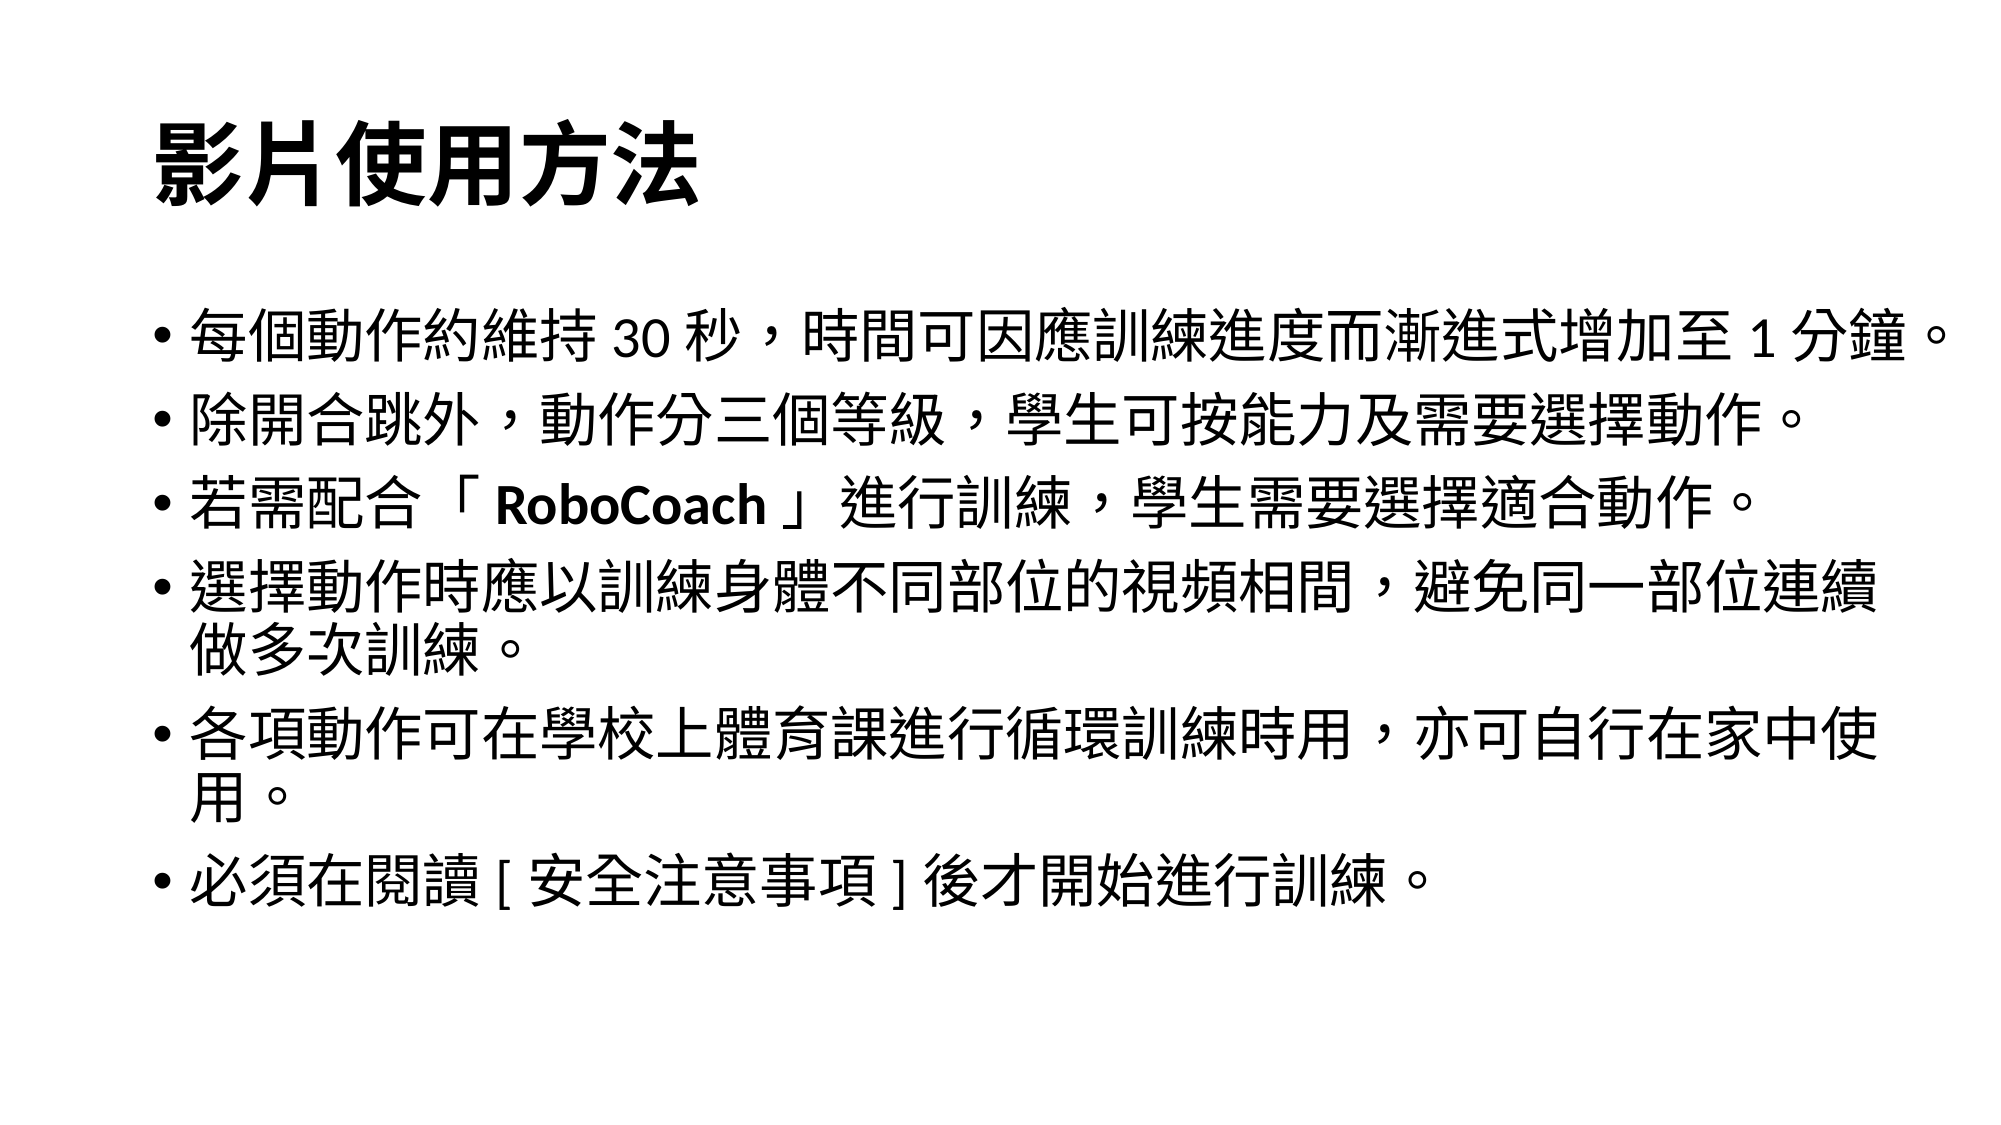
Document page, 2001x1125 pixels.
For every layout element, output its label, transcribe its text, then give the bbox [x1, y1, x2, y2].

title 影片使用方法 [137, 59, 1863, 278]
list 每個動作約維持30秒，時間可因應訓練進度而漸進式增加至1分鐘。 除開合跳外，動作分三個等級，學生可按能力及需要選擇動作。 若需配合「RoboCoach」進行訓練，學生需要選擇適合動作。 選擇動作時應以訓練身體不同部位的視頻相間，避免同一部位連續做多次訓練。 各項動作可在學校上體育課進行循環訓練時用，亦可自行在家中使用。 必須在閱讀[安全注意事項]後才開始進行訓練。 [137, 299, 1941, 1014]
